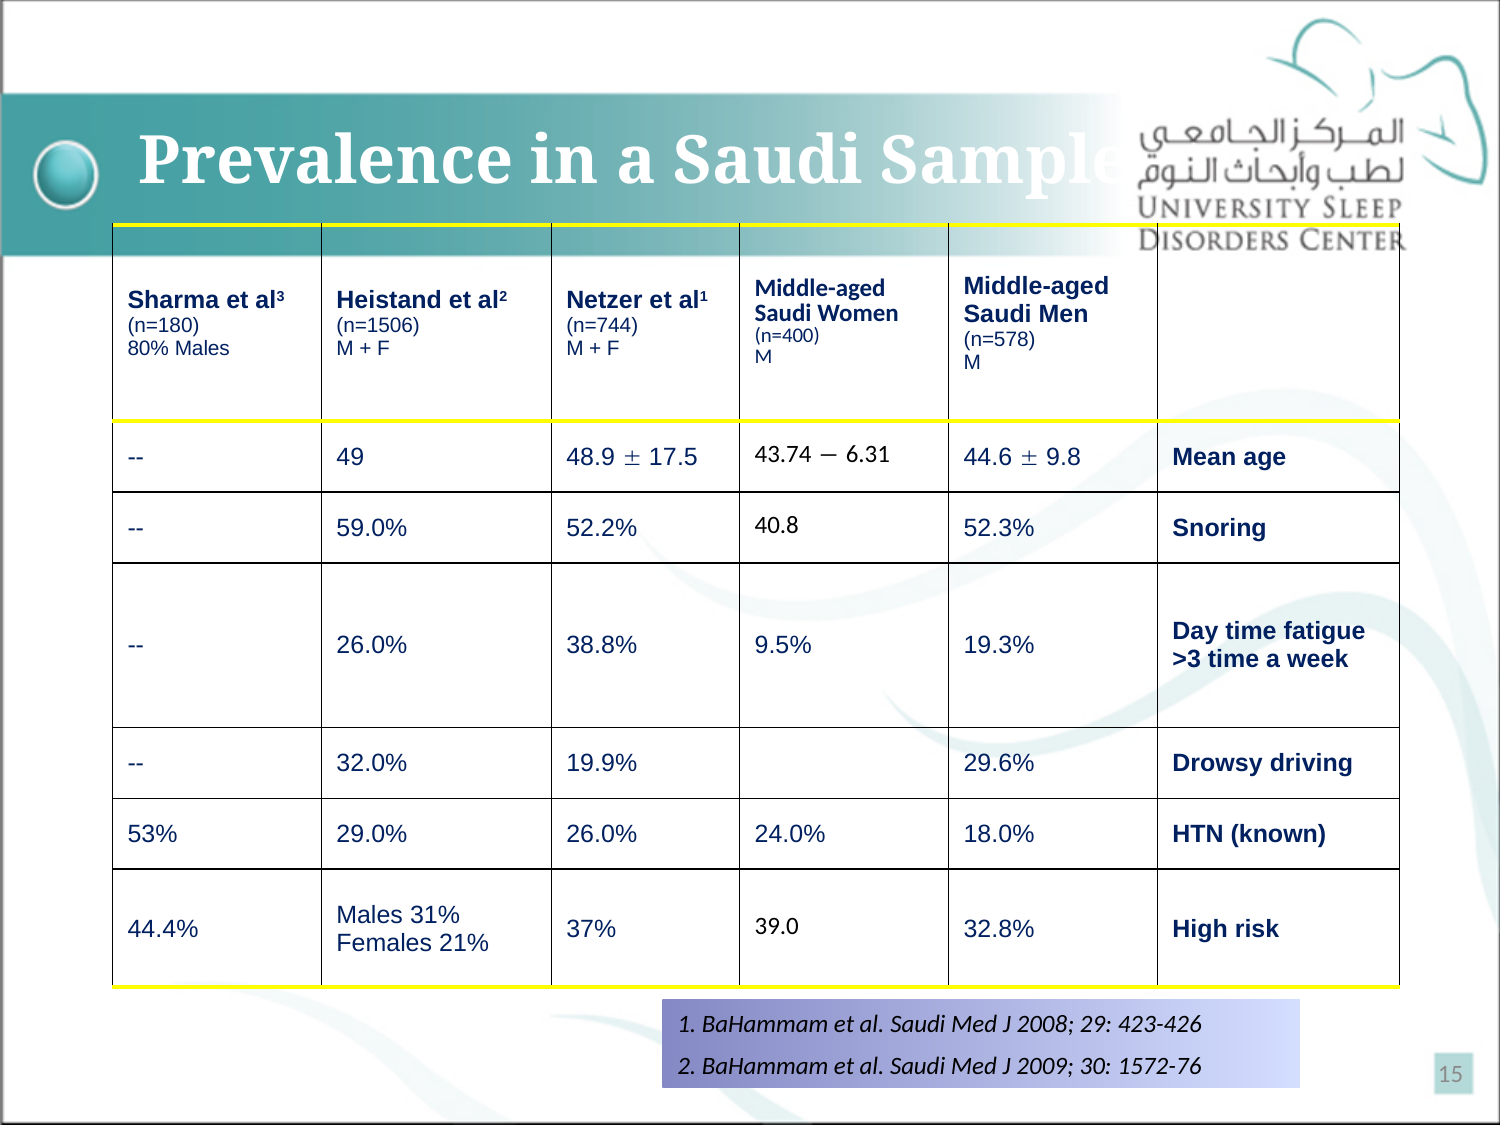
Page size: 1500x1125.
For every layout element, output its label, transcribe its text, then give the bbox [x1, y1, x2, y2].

table_cell 44.4% [113, 870, 321, 985]
table_cell Drowsy driving [1158, 728, 1399, 798]
table_cell 29.0% [322, 799, 551, 868]
table_cell 26.0% [322, 564, 551, 727]
table_cell 52.3% [949, 493, 1157, 562]
table_cell 52.2% [552, 493, 739, 562]
table_cell -- [113, 493, 321, 562]
table_cell 24.0% [740, 799, 948, 868]
table_cell 49 [322, 423, 551, 491]
table_header Middle-aged Saudi Women (n=400) M [740, 227, 948, 419]
table_cell 26.0% [552, 799, 739, 868]
table_cell 18.0% [949, 799, 1157, 868]
table_cell -- [113, 564, 321, 727]
table_cell 43.74 ― 6.31 [740, 423, 948, 491]
table_cell Mean age [1158, 423, 1399, 491]
slide_number 15 [1417, 1042, 1484, 1103]
table_cell [740, 728, 948, 798]
table_cell 32.0% [322, 728, 551, 798]
table_cell 59.0% [322, 493, 551, 562]
table_header Heistand et al2 (n=1506) M + F [322, 227, 551, 419]
table_header [1158, 227, 1399, 419]
table_cell 53% [113, 799, 321, 868]
table_cell 48.9  17.5 [552, 423, 739, 491]
picture [0, 0, 1500, 1125]
table_header Middle-aged Saudi Men (n=578) M [949, 227, 1157, 419]
table_cell 19.9% [552, 728, 739, 798]
table_cell 37% [552, 870, 739, 985]
text_box 1. BaHammam et al. Saudi Med J 2008; 29: 423-426 2. BaHammam et al. Saudi Med J 2009; 30: 1572-76 [662, 999, 1300, 1088]
table_cell 32.8% [949, 870, 1157, 985]
table_cell 39.0 [740, 870, 948, 985]
table_cell 29.6% [949, 728, 1157, 798]
table_cell Snoring [1158, 493, 1399, 562]
table_cell 19.3% [949, 564, 1157, 727]
table_cell -- [113, 423, 321, 491]
table_cell Males 31% Females 21% [322, 870, 551, 985]
table_header Sharma et al3 (n=180) 80% Males [113, 227, 321, 419]
table_cell Day time fatigue >3 time a week [1158, 564, 1399, 727]
table_cell 9.5% [740, 564, 948, 727]
table_header Netzer et al1 (n=744) M + F [552, 227, 739, 419]
table_cell HTN (known) [1158, 799, 1399, 868]
table_cell -- [113, 728, 321, 798]
table_cell High risk [1158, 870, 1399, 985]
table_cell 40.8 [740, 493, 948, 562]
table_cell 38.8% [552, 564, 739, 727]
table_cell 44.6  9.8 [949, 423, 1157, 491]
text_box Prevalence in a Saudi Sample [123, 109, 1399, 205]
